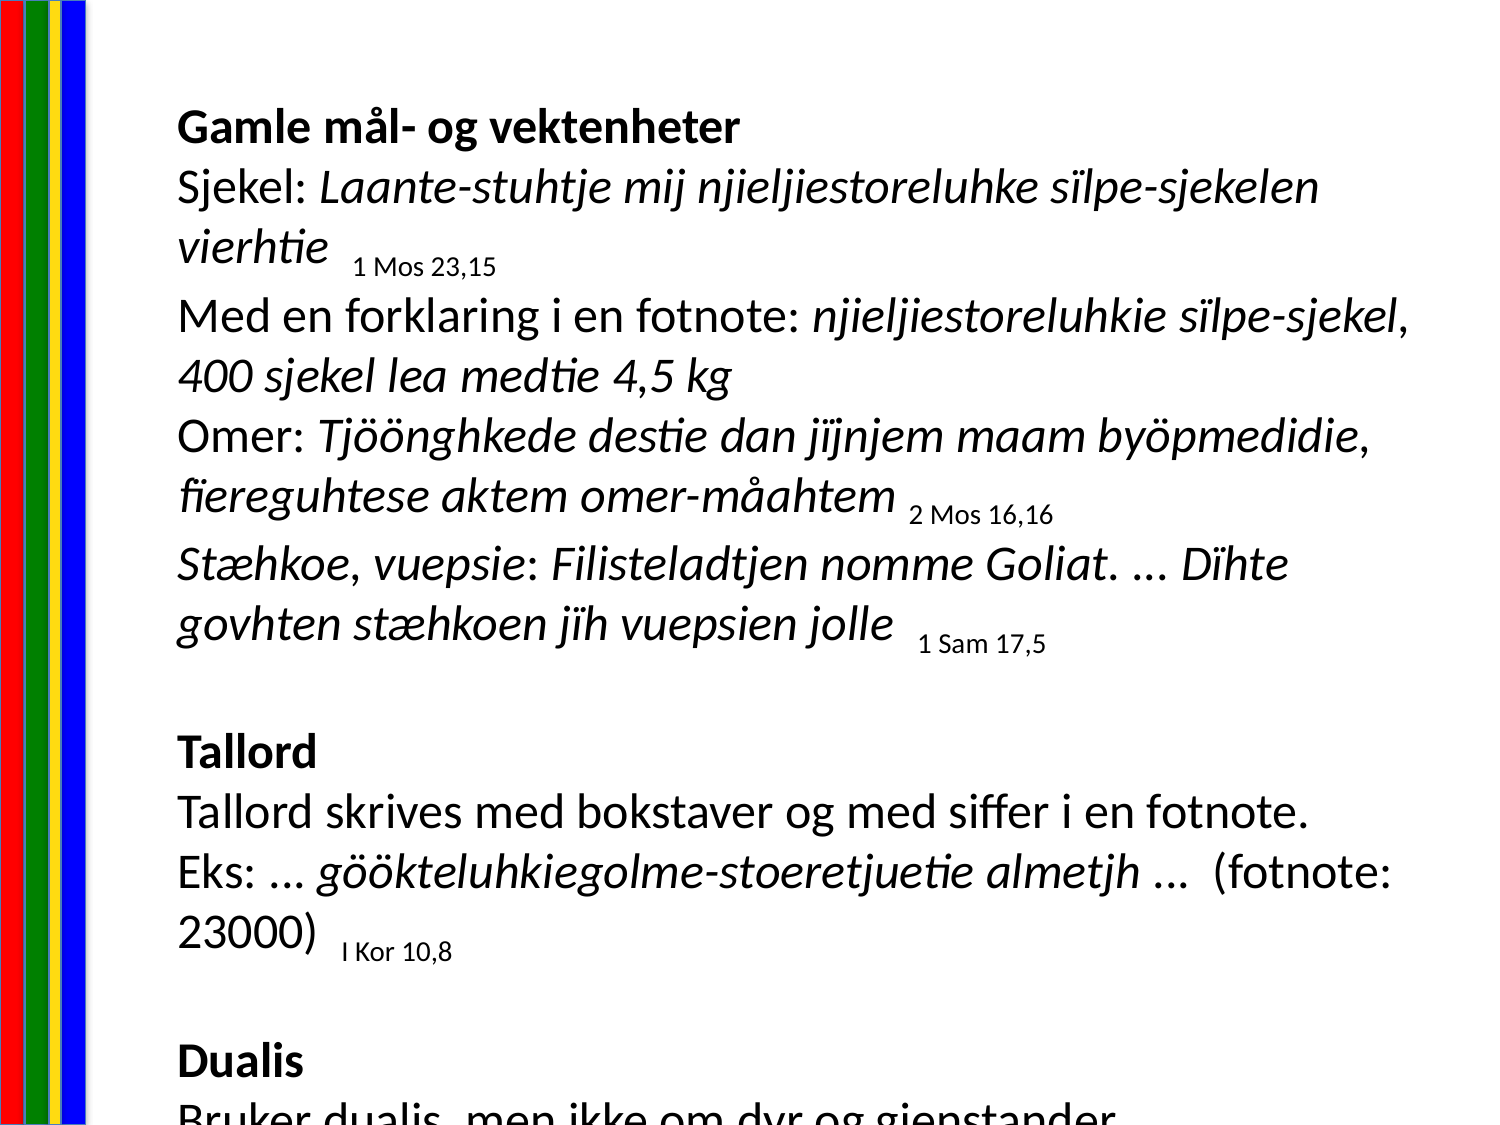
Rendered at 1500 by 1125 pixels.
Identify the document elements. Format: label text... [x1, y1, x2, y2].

text_box [24, 0, 46, 1125]
text_box Gamle mål- og vektenheter Sjekel: Laante-stuhtje mij njieljiestoreluhke sïlpe-sjekelen vierhtie 1 Mos 23,15 Med en forklaring i en fotnote: njieljiestoreluhkie sïlpe-sjekel, 400 sjekel lea medtie 4,5 kg Omer: Tjöönghkede destie dan jïjnjem maam byöpmedidie, fïereguhtese aktem omer-måahtem 2 Mos 16,16 Stæhkoe, vuepsie: Filisteladtjen nomme Goliat. ... Dïhte govhten stæhkoen jïh vuepsien jolle 1 Sam 17,5 Tallord Tallord skrives med bokstaver og med siffer i en fotnote. Eks: ... göökteluhkiegolme-stoeretjuetie almetjh ... (fotnote: 23000) I Kor 10,8 Dualis Bruker dualis, men ikke om dyr og gjenstander. [162, 86, 1439, 1125]
text_box [0, 0, 22, 1125]
text_box [63, 0, 86, 1125]
text_box [48, 0, 62, 1125]
